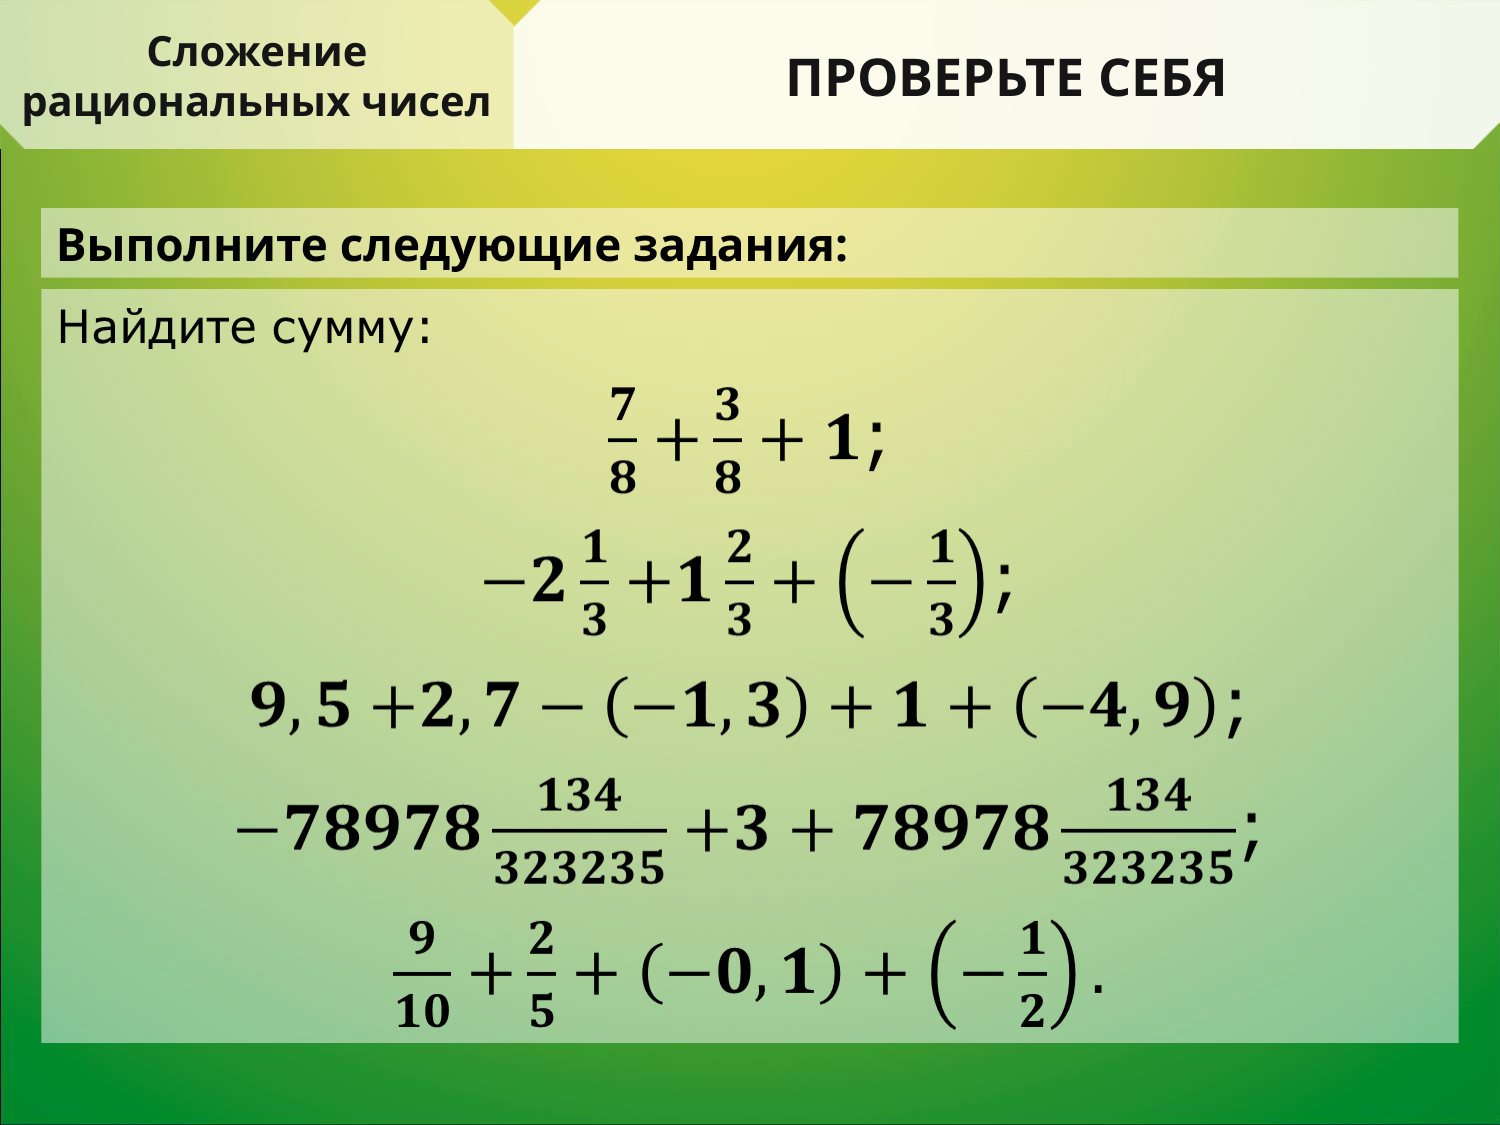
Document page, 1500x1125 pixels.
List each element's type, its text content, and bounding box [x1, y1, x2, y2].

text_box Выполните следующие задания: [41, 208, 1459, 278]
picture [0, 0, 1500, 1125]
text_box [41, 289, 1459, 1043]
